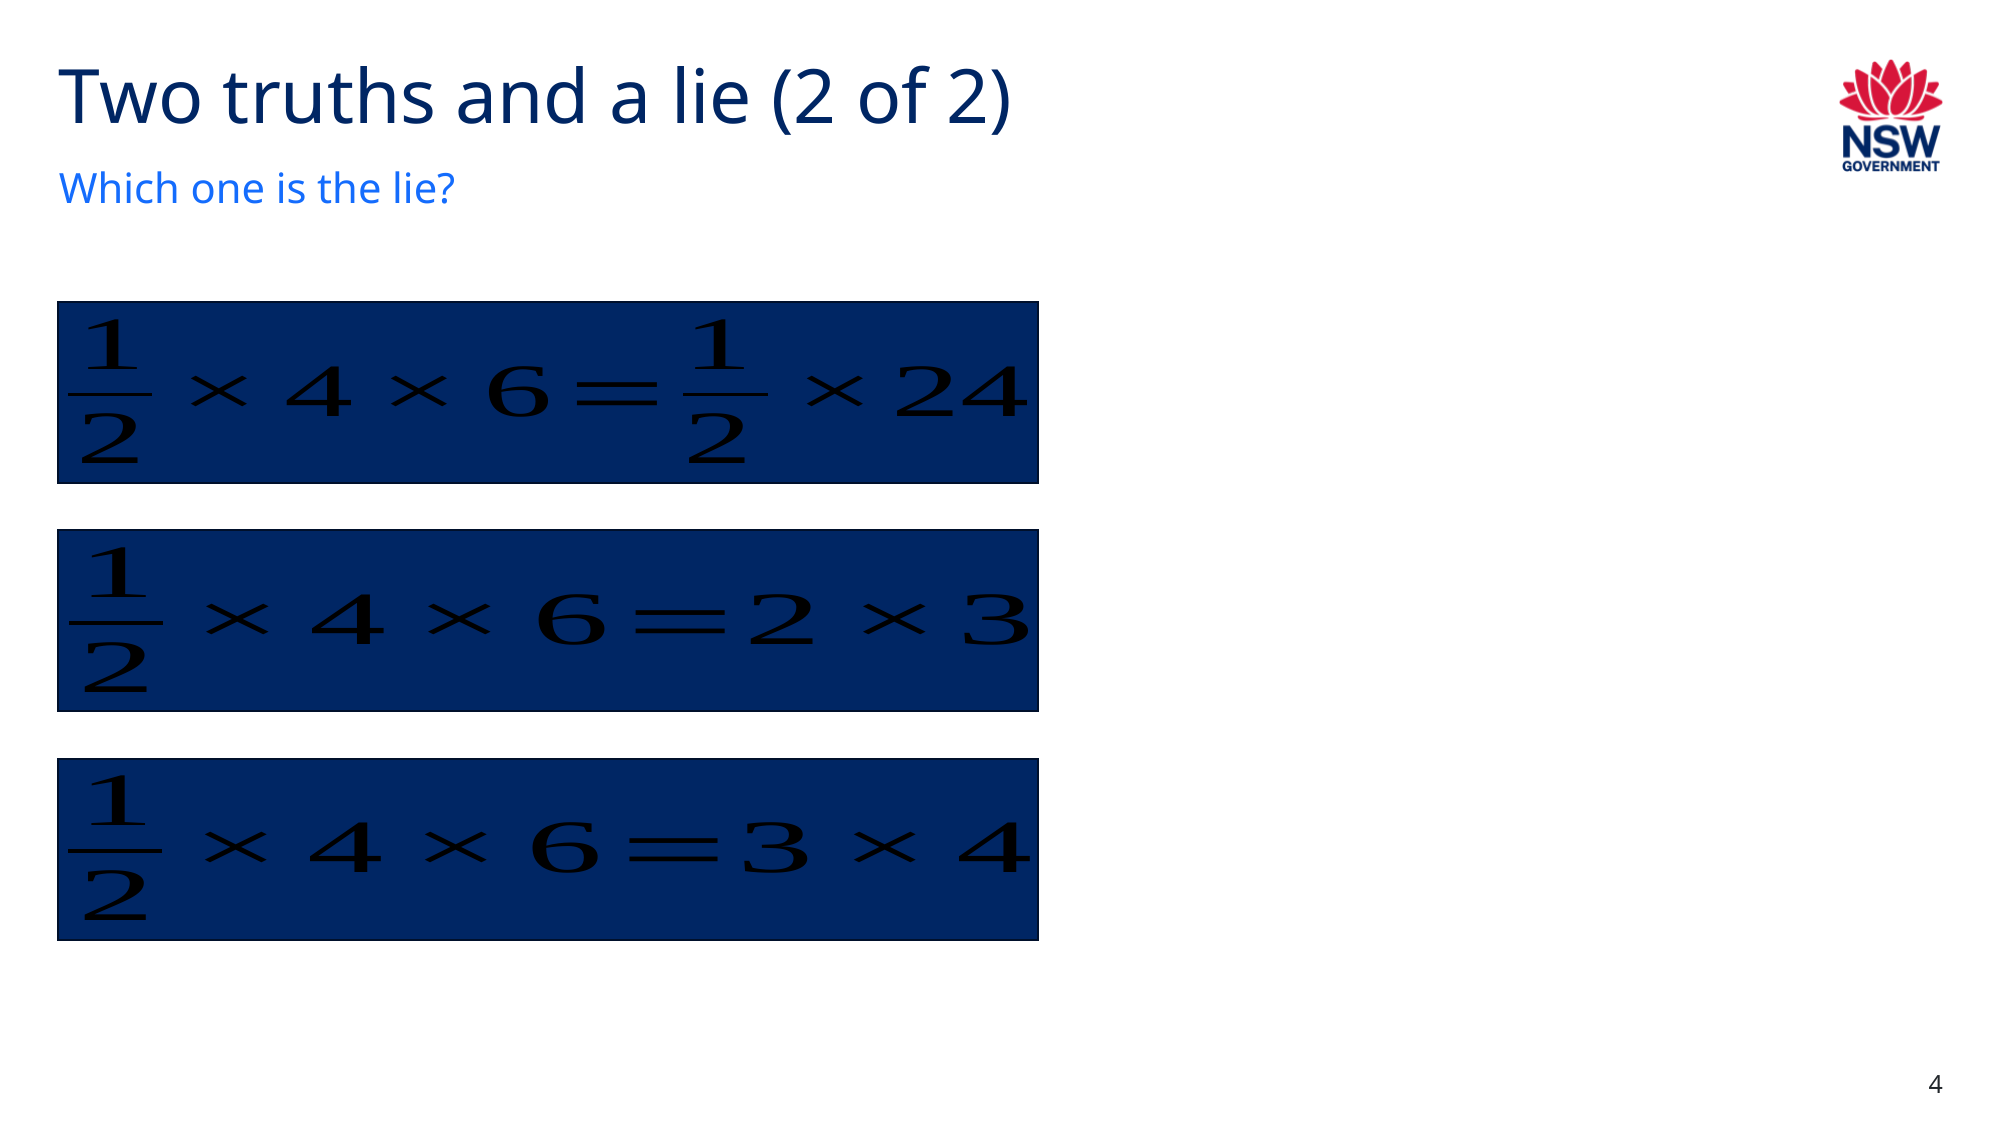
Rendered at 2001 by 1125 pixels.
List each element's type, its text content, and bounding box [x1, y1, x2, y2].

slide_number 4 [1824, 1068, 1943, 1099]
list Which one is the lie? [59, 161, 1713, 212]
title Two truths and a lie (2 of 2) [59, 59, 1713, 149]
picture [1839, 59, 1943, 172]
